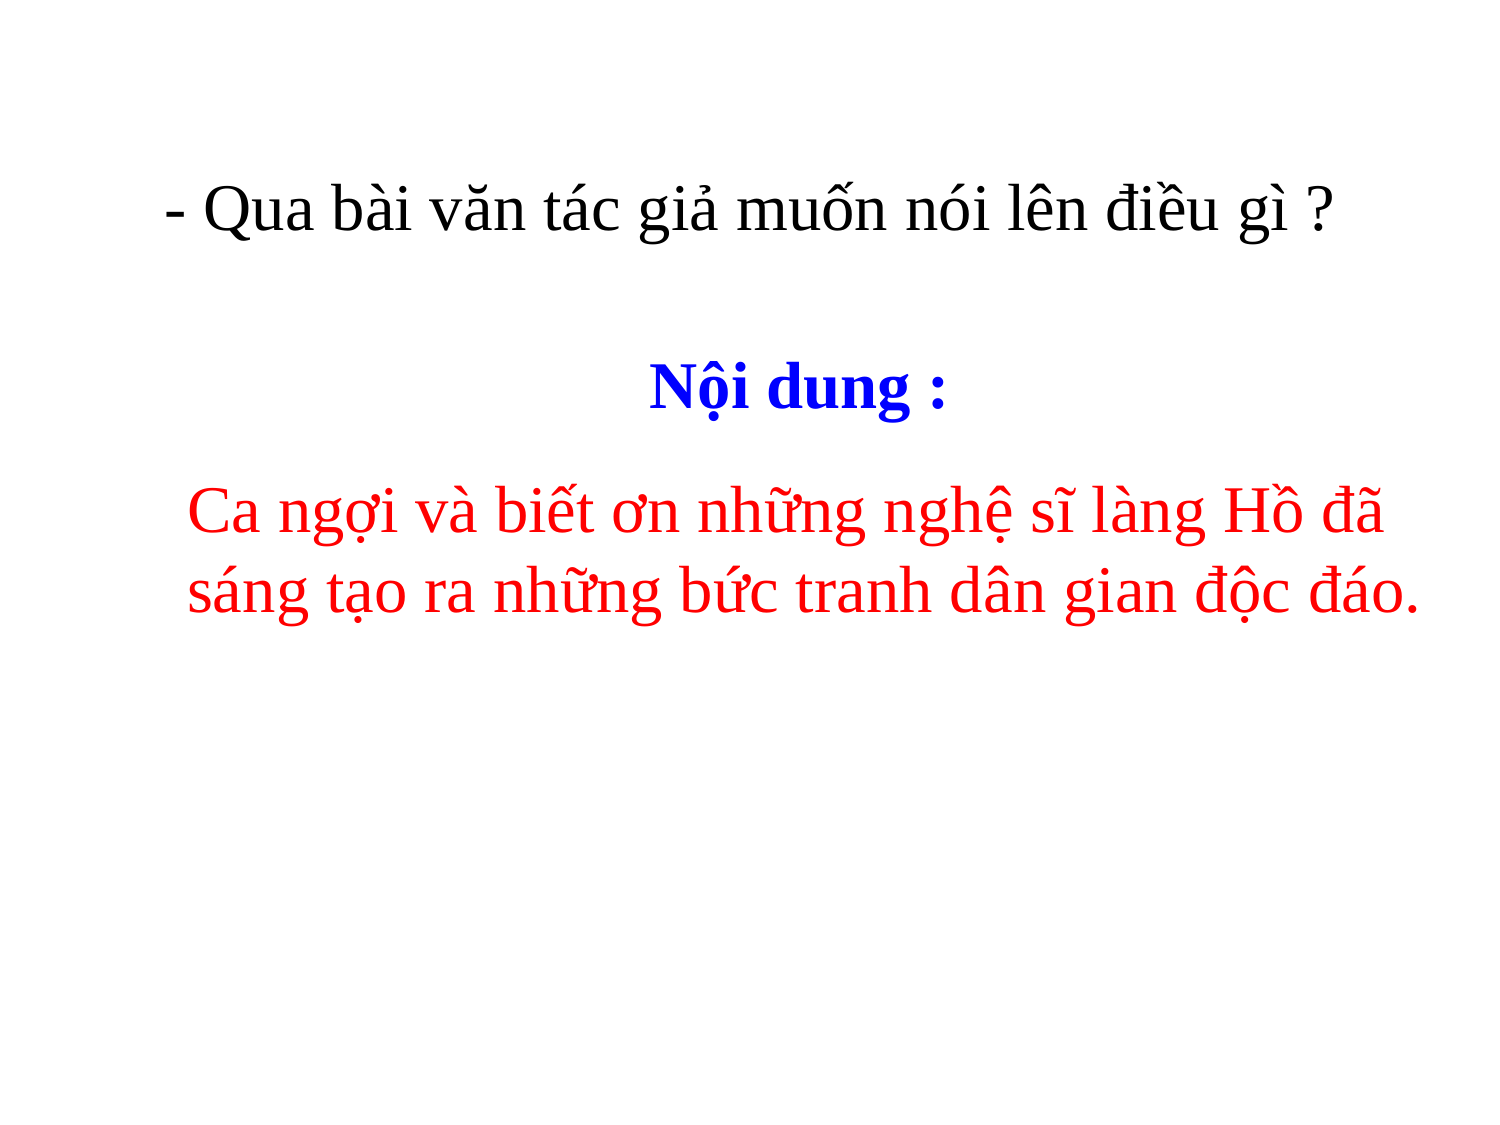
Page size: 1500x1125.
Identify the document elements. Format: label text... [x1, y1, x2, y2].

text_box - Qua bài văn tác giả muốn nói lên điều gì ? [150, 156, 1381, 252]
text_box Nội dung : [634, 334, 1066, 430]
text_box Ca ngợi và biết ơn những nghệ sĩ làng Hồ đã sáng tạo ra những bức tranh dân gian độc đáo. [172, 458, 1447, 634]
